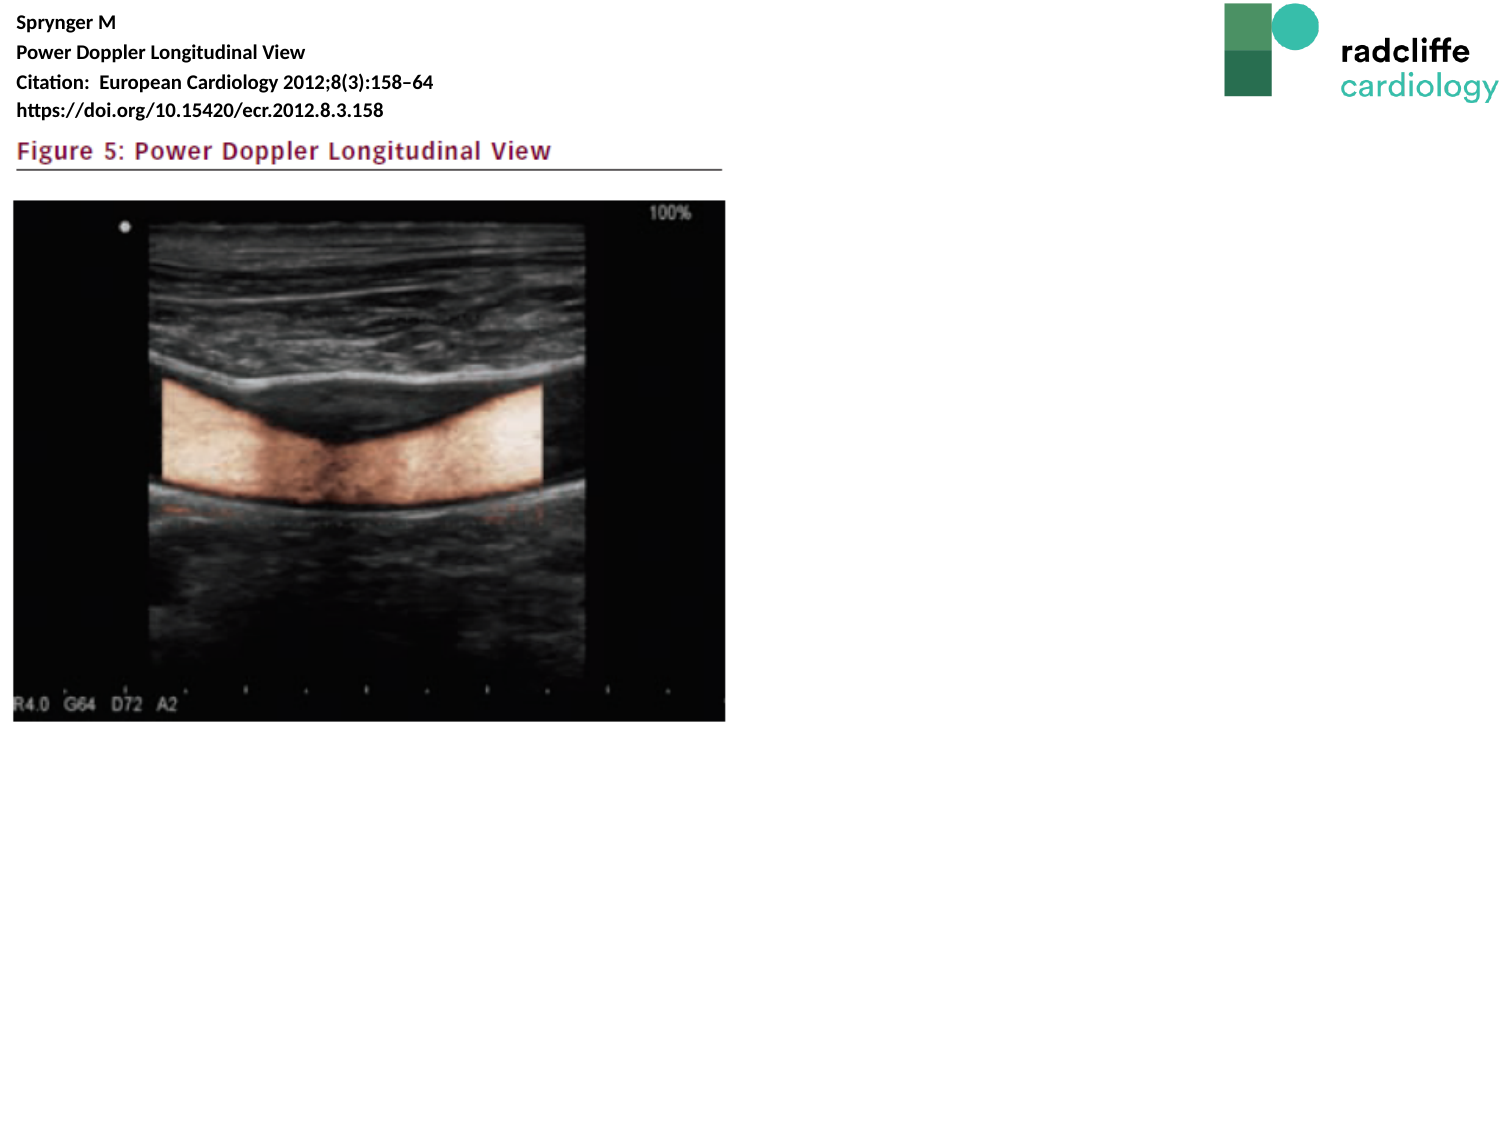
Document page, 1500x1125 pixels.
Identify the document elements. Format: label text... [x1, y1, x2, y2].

text_box Power Doppler Longitudinal View [1, 31, 1224, 60]
text_box Citation: European Cardiology 2012;8(3):158–64 [1, 60, 1224, 89]
text_box Sprynger M [1, 1, 939, 31]
text_box https://doi.org/10.15420/ecr.2012.8.3.158 [1, 89, 1500, 129]
picture [1224, 1, 1499, 104]
picture [1, 124, 738, 748]
